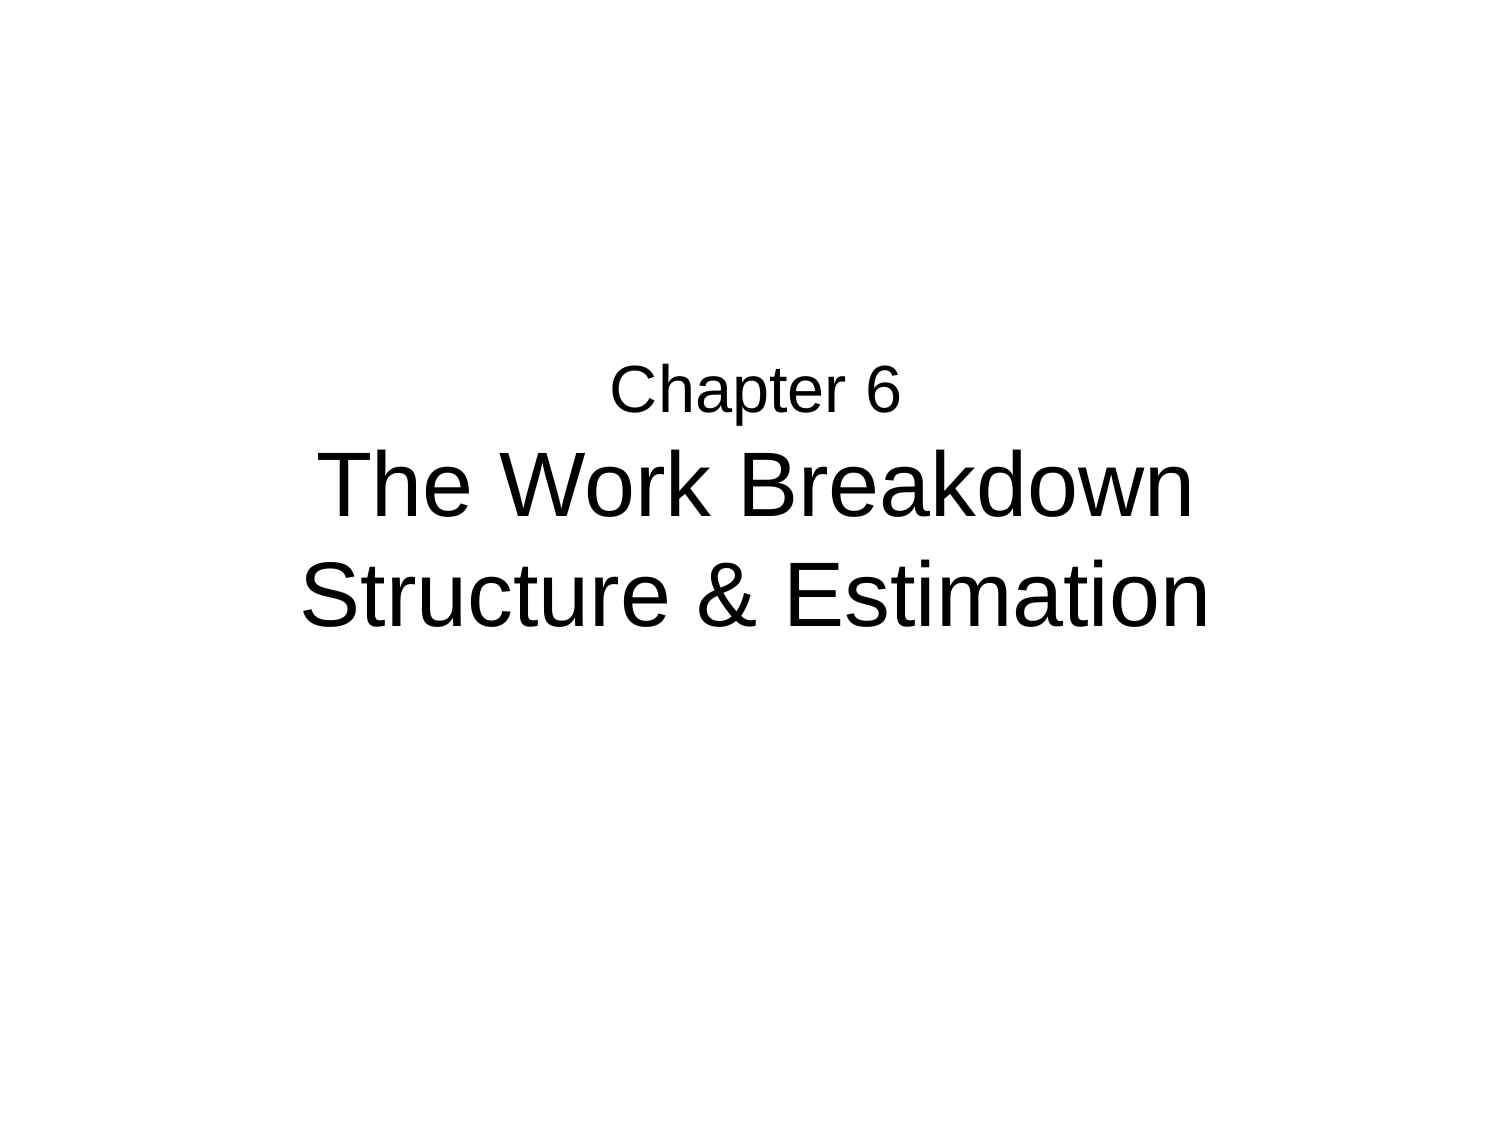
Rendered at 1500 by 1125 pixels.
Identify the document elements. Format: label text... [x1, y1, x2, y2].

title Chapter 6 The Work Breakdown Structure & Estimation [125, 399, 1388, 591]
